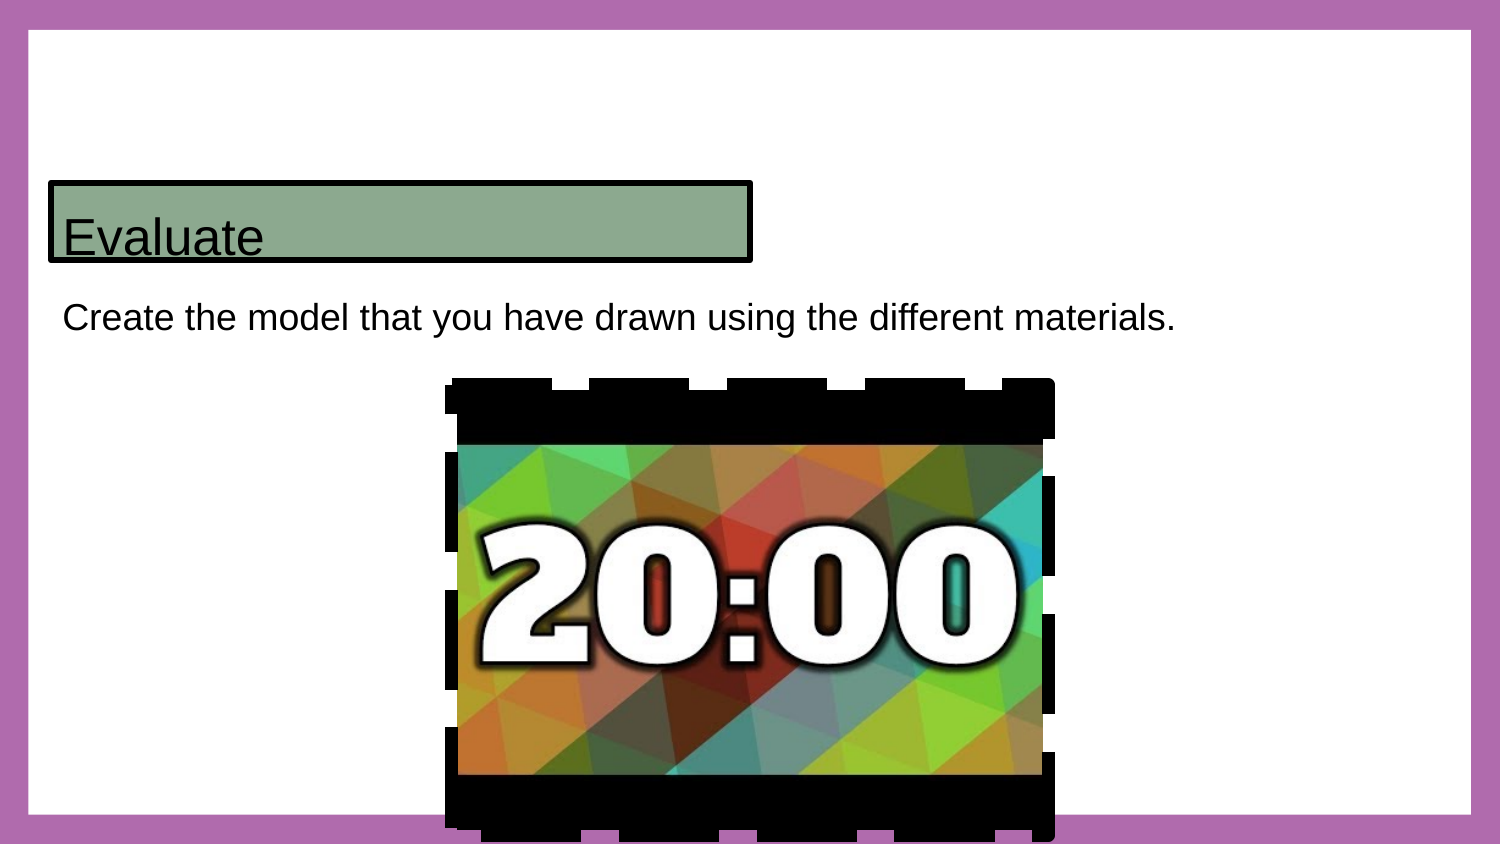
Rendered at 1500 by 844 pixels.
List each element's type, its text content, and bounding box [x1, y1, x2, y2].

title Evaluate [51, 182, 750, 261]
picture [457, 390, 1043, 830]
list Create the model that you have drawn using the different materials. [51, 287, 1449, 750]
